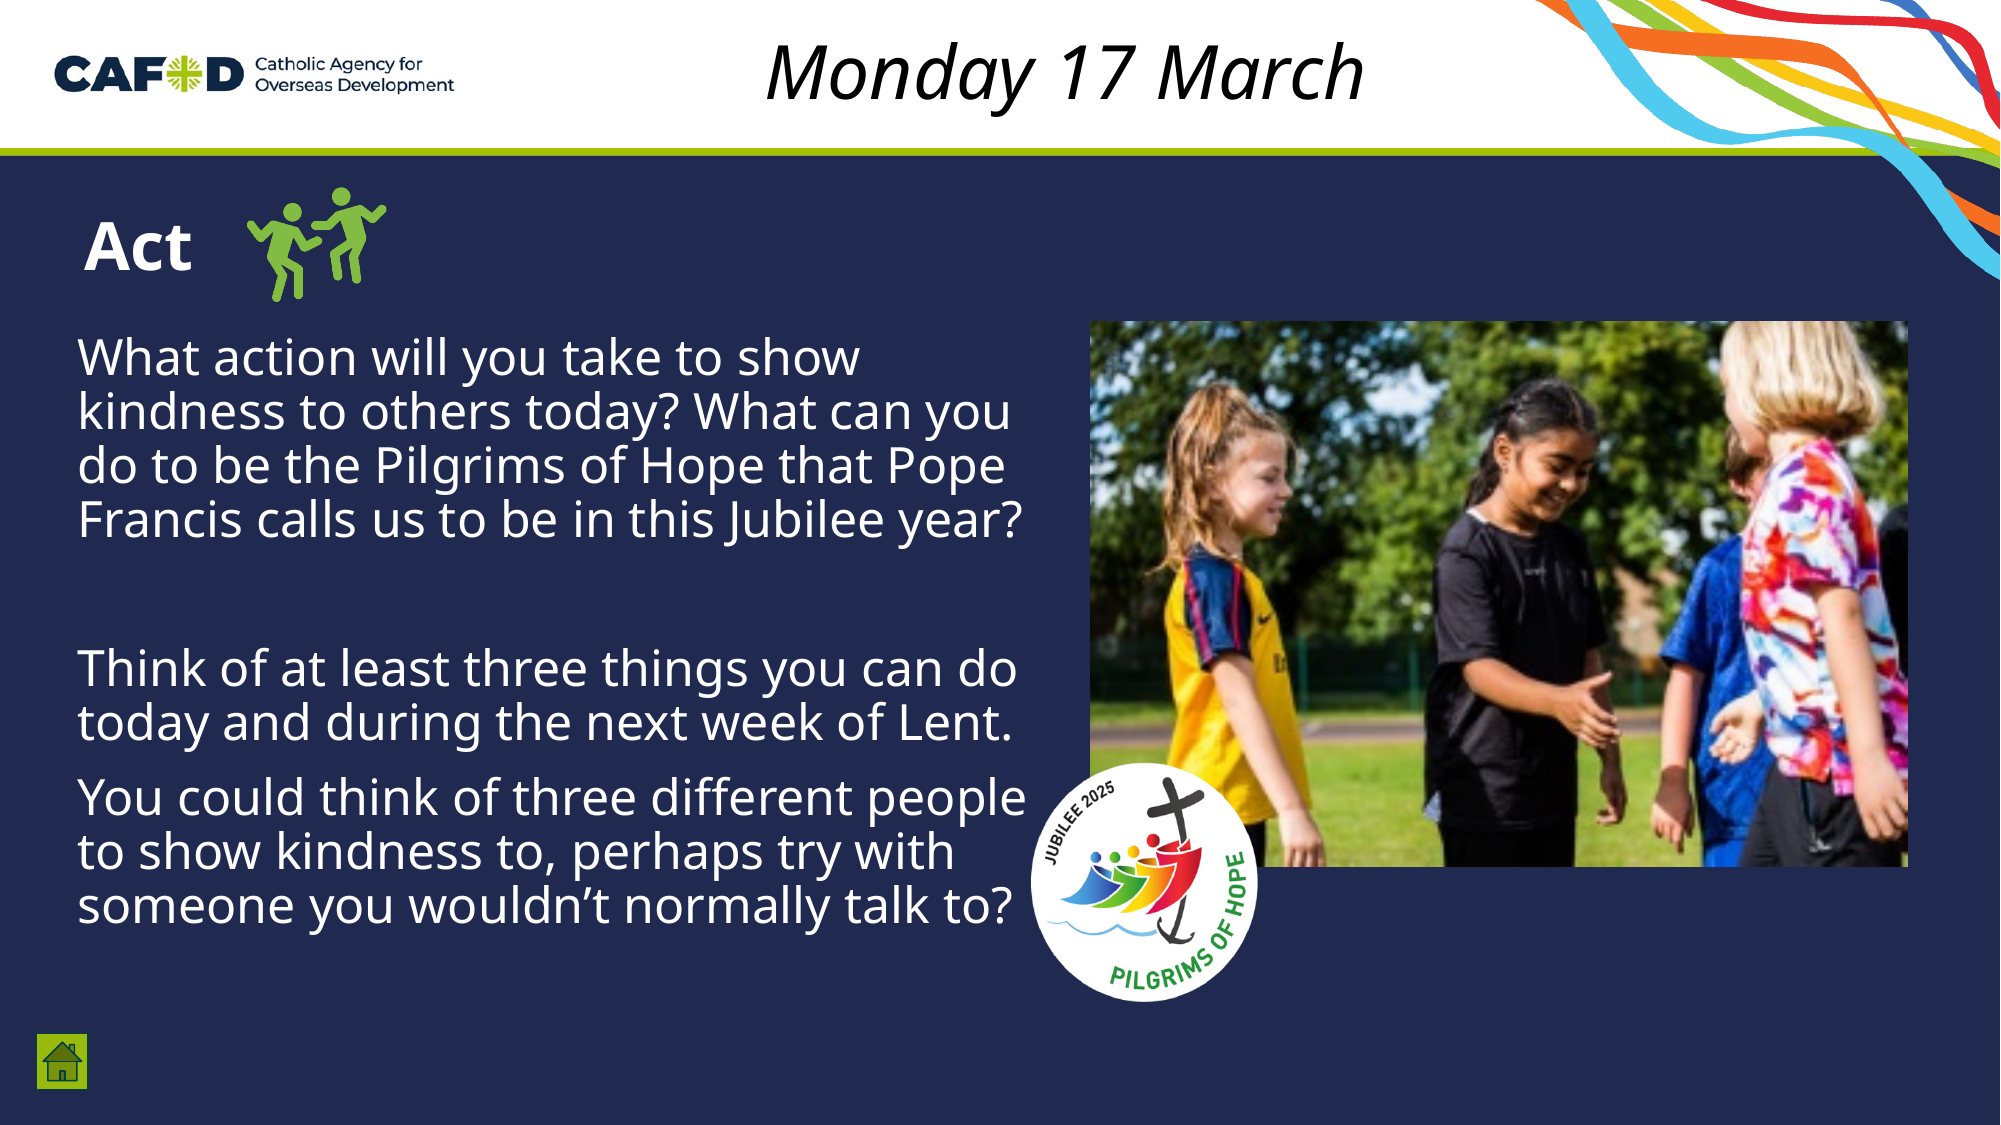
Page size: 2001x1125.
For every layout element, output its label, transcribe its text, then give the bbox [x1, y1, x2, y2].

picture [52, 54, 457, 95]
picture [980, 321, 1909, 1125]
picture [1367, 0, 2001, 306]
text_box Monday 17 March [597, 16, 1534, 122]
picture [240, 169, 392, 320]
text_box Act [69, 196, 209, 292]
text_box What action will you take to show kindness to others today? What can you do to be the Pilgrims of Hope that Pope Francis calls us to be in this Jubilee year? Think of at least three things you can do today and during the next week of Lent. You could think of three different people to show kindness to, perhaps try with someone you wouldn’t normally talk to? [62, 324, 1072, 1028]
text_box [36, 1033, 89, 1090]
